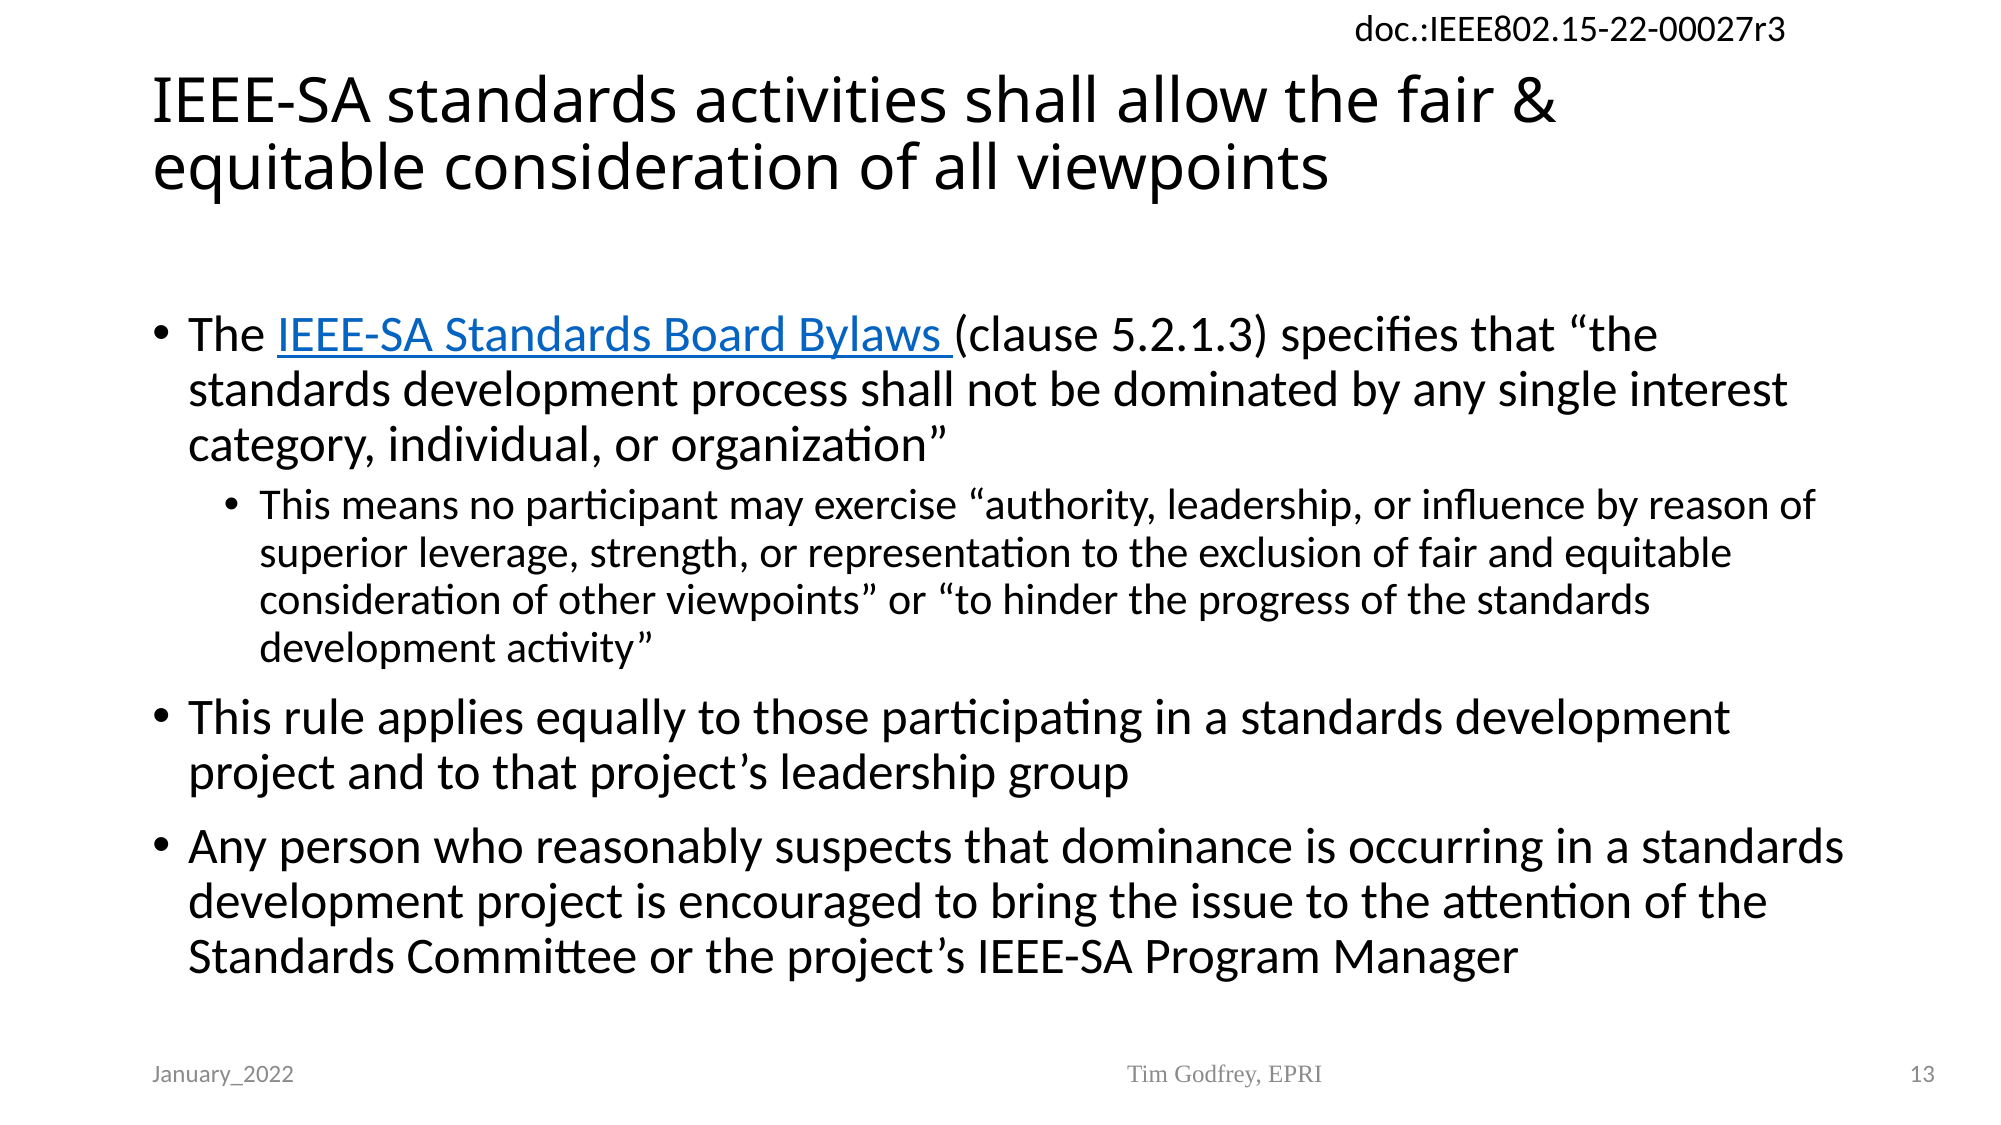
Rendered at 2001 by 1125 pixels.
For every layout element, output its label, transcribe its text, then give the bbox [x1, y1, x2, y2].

slide_number January_2022 [137, 1042, 588, 1103]
slide_number 13 [1462, 1042, 1950, 1103]
title IEEE-SA standards activities shall allow the fair & equitable consideration of all viewpoints [137, 59, 1863, 213]
footer Tim Godfrey, EPRI [662, 1042, 1338, 1103]
list The IEEE-SA Standards Board Bylaws (clause 5.2.1.3) specifies that “the standards development process shall not be dominated by any single interest category, individual, or organization” This means no participant may exercise “authority, leadership, or influence by reason of superior leverage, strength, or representation to the exclusion of fair and equitable consideration of other viewpoints” or “to hinder the progress of the standards development activity” This rule applies equally to those participating in a standards development project and to that project’s leadership group Any person who reasonably suspects that dominance is occurring in a standards development project is encouraged to bring the issue to the attention of the Standards Committee or the project’s IEEE-SA Program Manager [137, 299, 1863, 1014]
